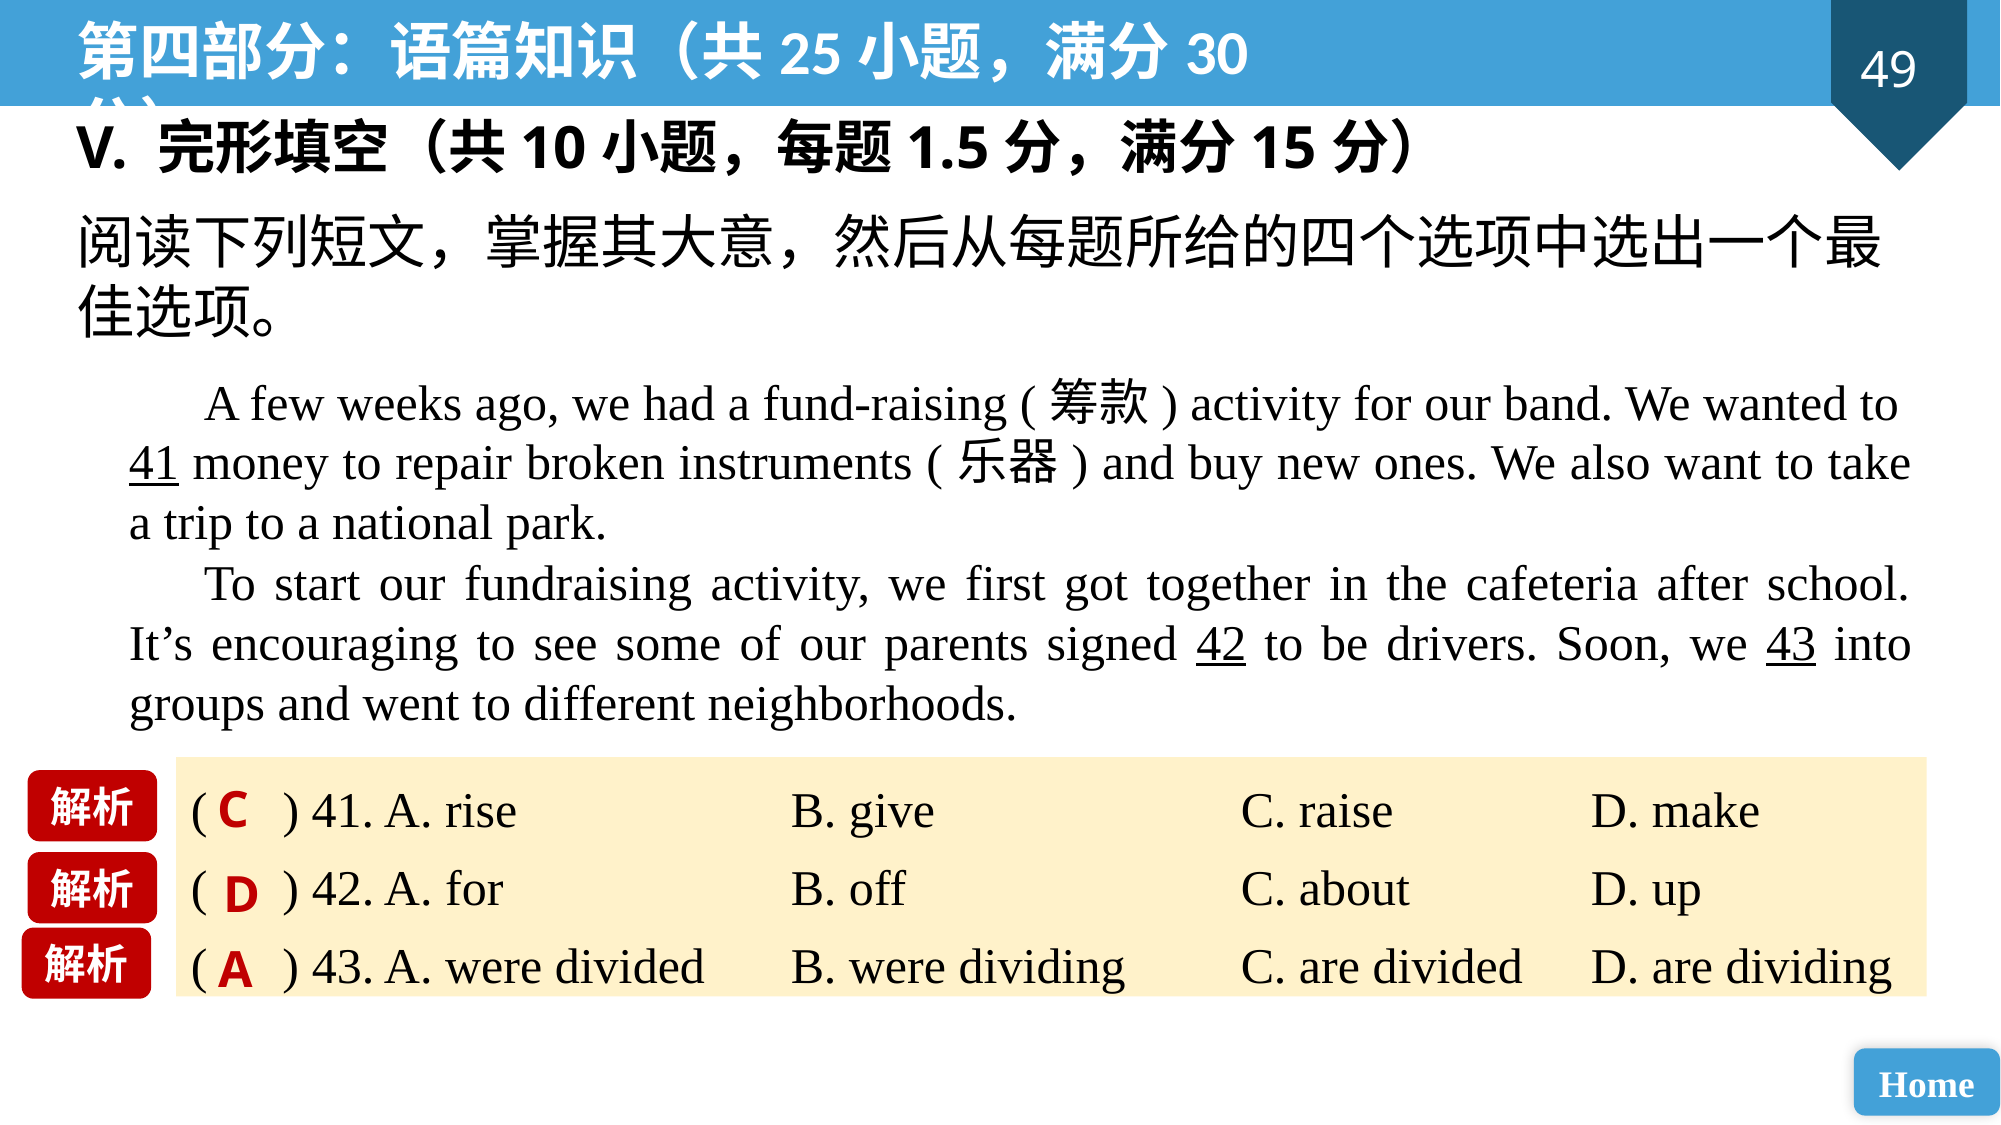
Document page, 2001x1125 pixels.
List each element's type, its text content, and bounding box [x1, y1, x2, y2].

text_box 第四部分：语篇知识（共25小题，满分30分） [61, 4, 1348, 102]
text_box V. 完形填空（共10小题，每题1.5分，满分15分） 阅读下列短文，掌握其大意，然后从每题所给的四个选项中选出一个最佳选项。 [61, 102, 1927, 353]
text_box 解析 [26, 769, 159, 843]
text_box D [209, 854, 276, 930]
text_box 解析 [26, 851, 159, 925]
text_box C [202, 770, 265, 845]
text_box A few weeks ago, we had a fund-raising (筹款) activity for our band. We wanted to 41 money to repair broken instruments (乐器) and buy new ones. We also want to take a trip to a national park. To start our fundraising activity, we first got together in the cafeteria after school. It’s encouraging to see some of our parents signed 42 to be drivers. Soon, we 43 into groups and went to different neighborhoods. [114, 362, 1927, 738]
text_box A [203, 930, 268, 1006]
text_box ( ) 41. A. rise B. give C. raise D. make ( ) 42. A. for B. off C. about D. up ( ) 43. A. were divided B. were dividing C. are divided D. are dividing [175, 756, 1928, 997]
text_box 解析 [20, 926, 153, 1000]
